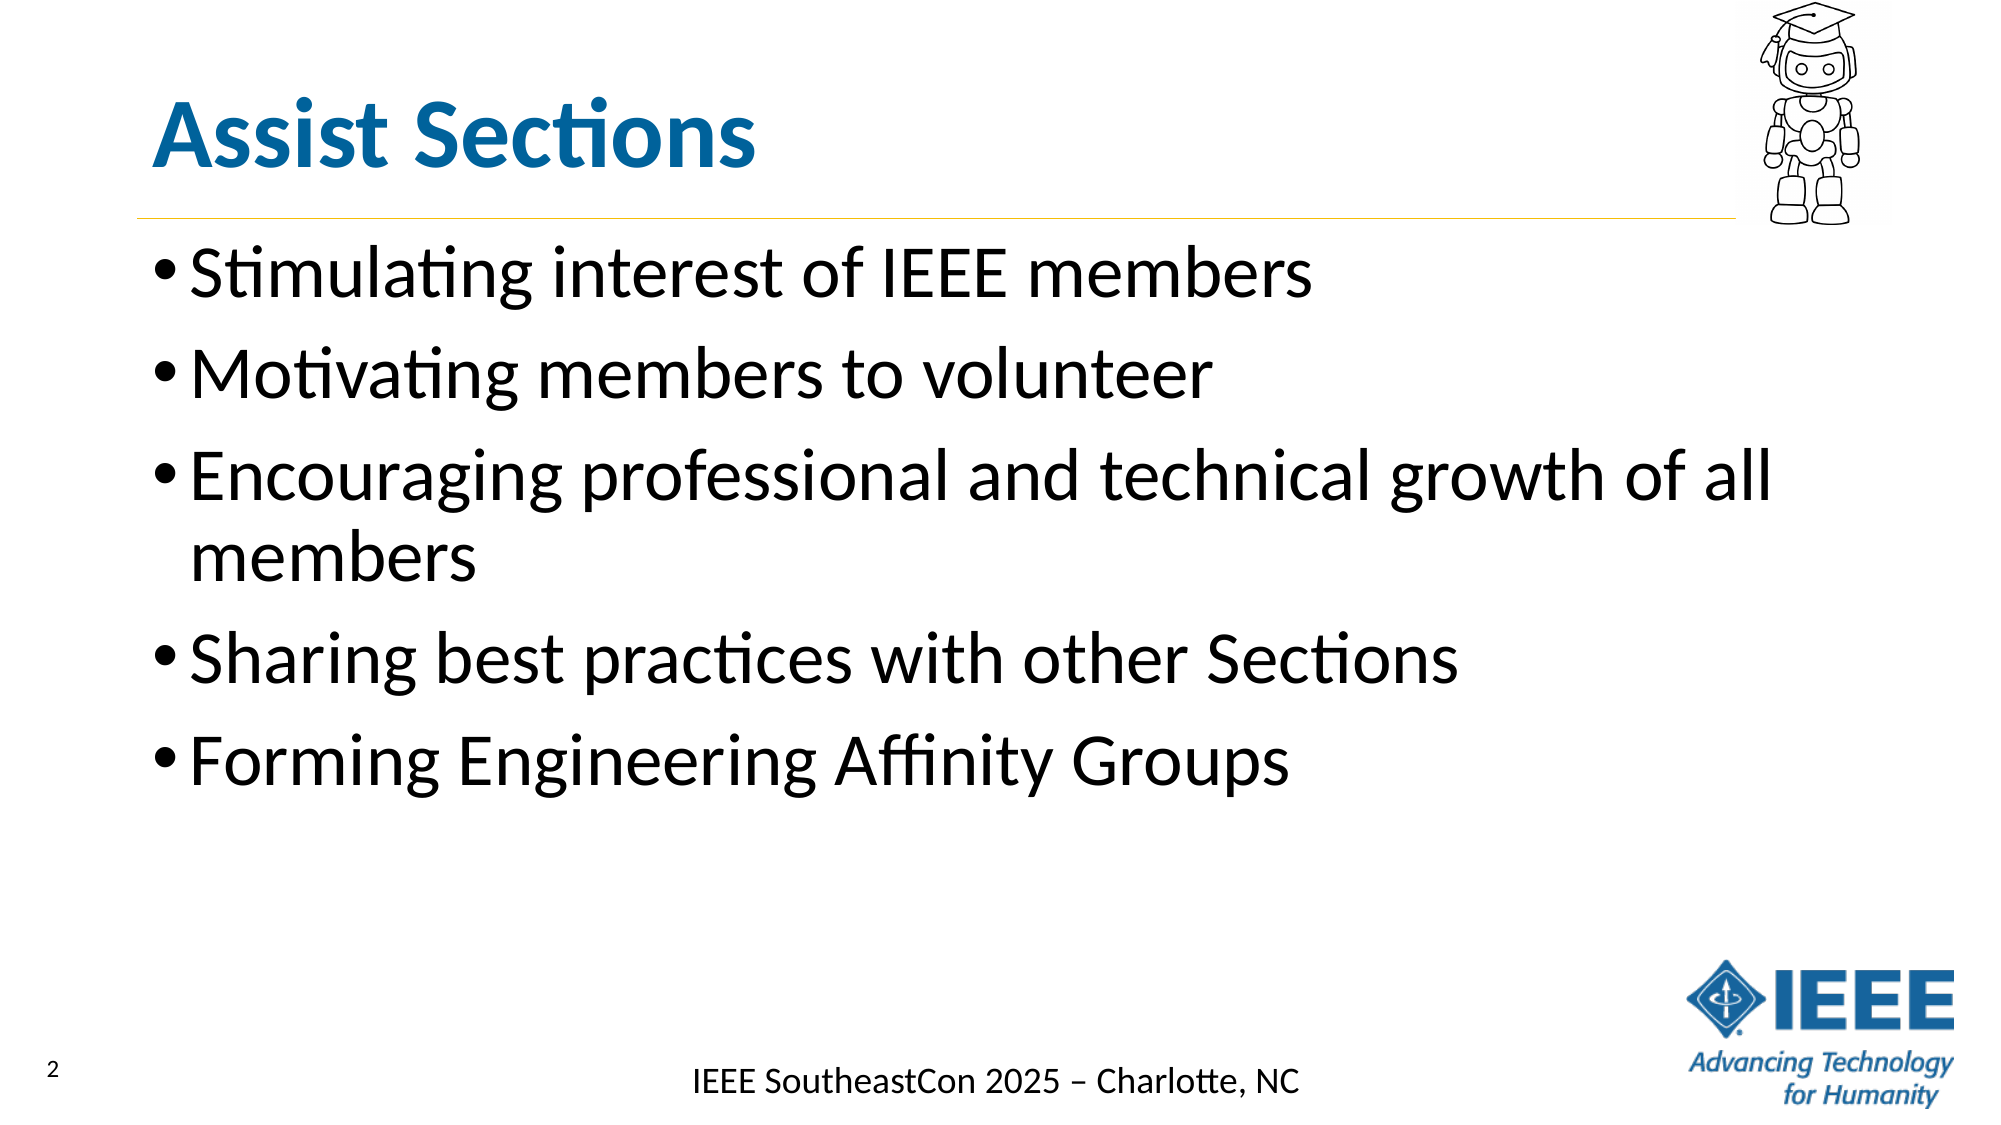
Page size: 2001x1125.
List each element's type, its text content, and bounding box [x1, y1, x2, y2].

picture [1686, 959, 1954, 1109]
list Stimulating interest of IEEE members Motivating members to volunteer Encouraging professional and technical growth of all members Sharing best practices with other Sections Forming Engineering Affinity Groups [137, 224, 1863, 1035]
slide_number 2 [0, 1037, 107, 1098]
title Assist Sections [137, 59, 1677, 210]
